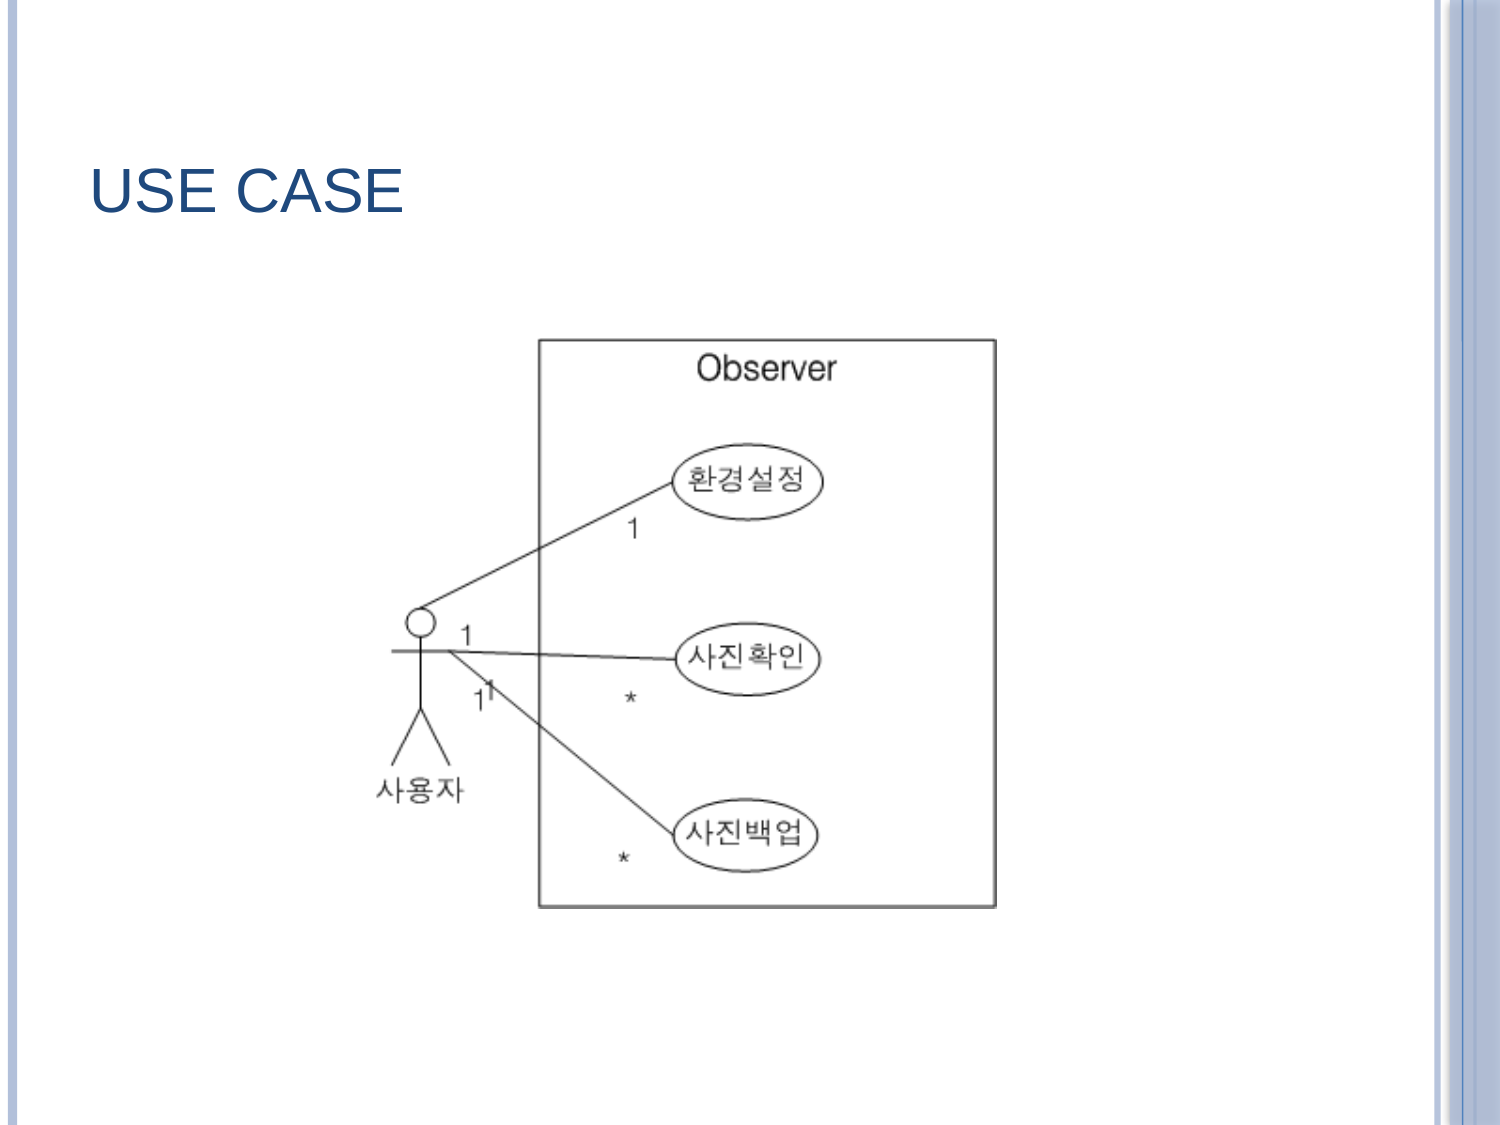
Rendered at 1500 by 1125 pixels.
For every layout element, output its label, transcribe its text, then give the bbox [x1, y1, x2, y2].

title Use Case [75, 45, 1300, 233]
picture [374, 337, 997, 910]
